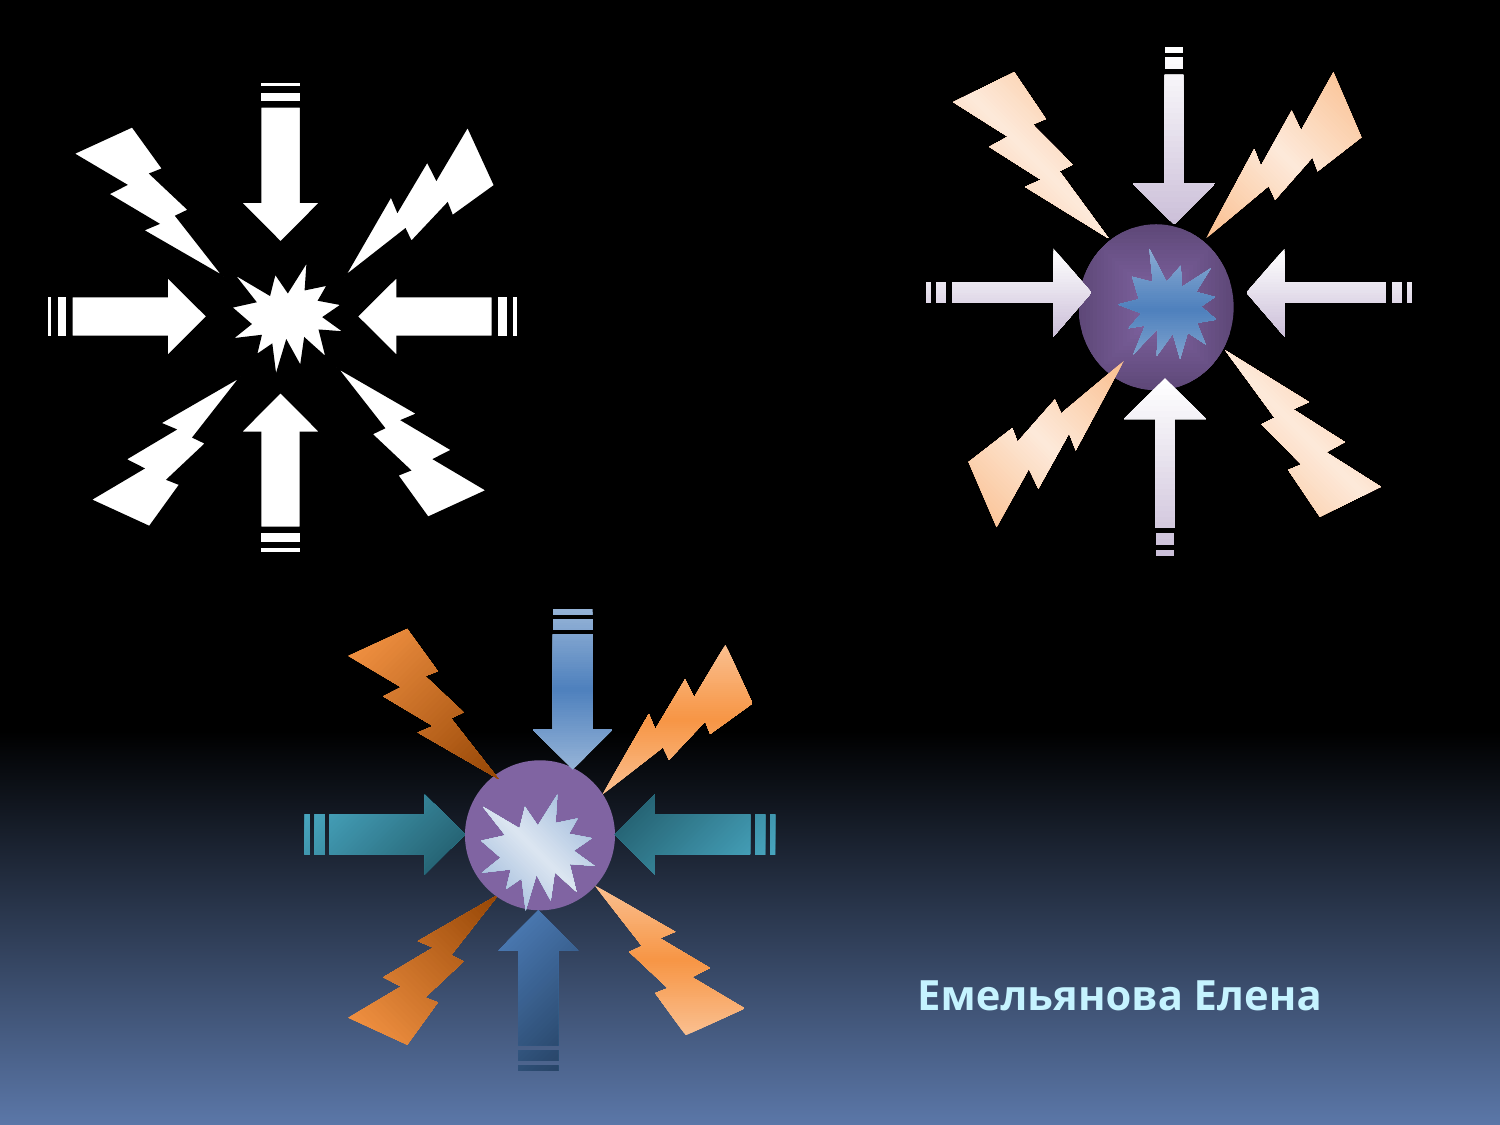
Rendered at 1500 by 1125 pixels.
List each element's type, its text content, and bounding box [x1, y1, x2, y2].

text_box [925, 46, 1413, 556]
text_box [304, 608, 776, 1071]
text_box Емельянова Елена [902, 960, 1407, 1026]
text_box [46, 81, 518, 553]
